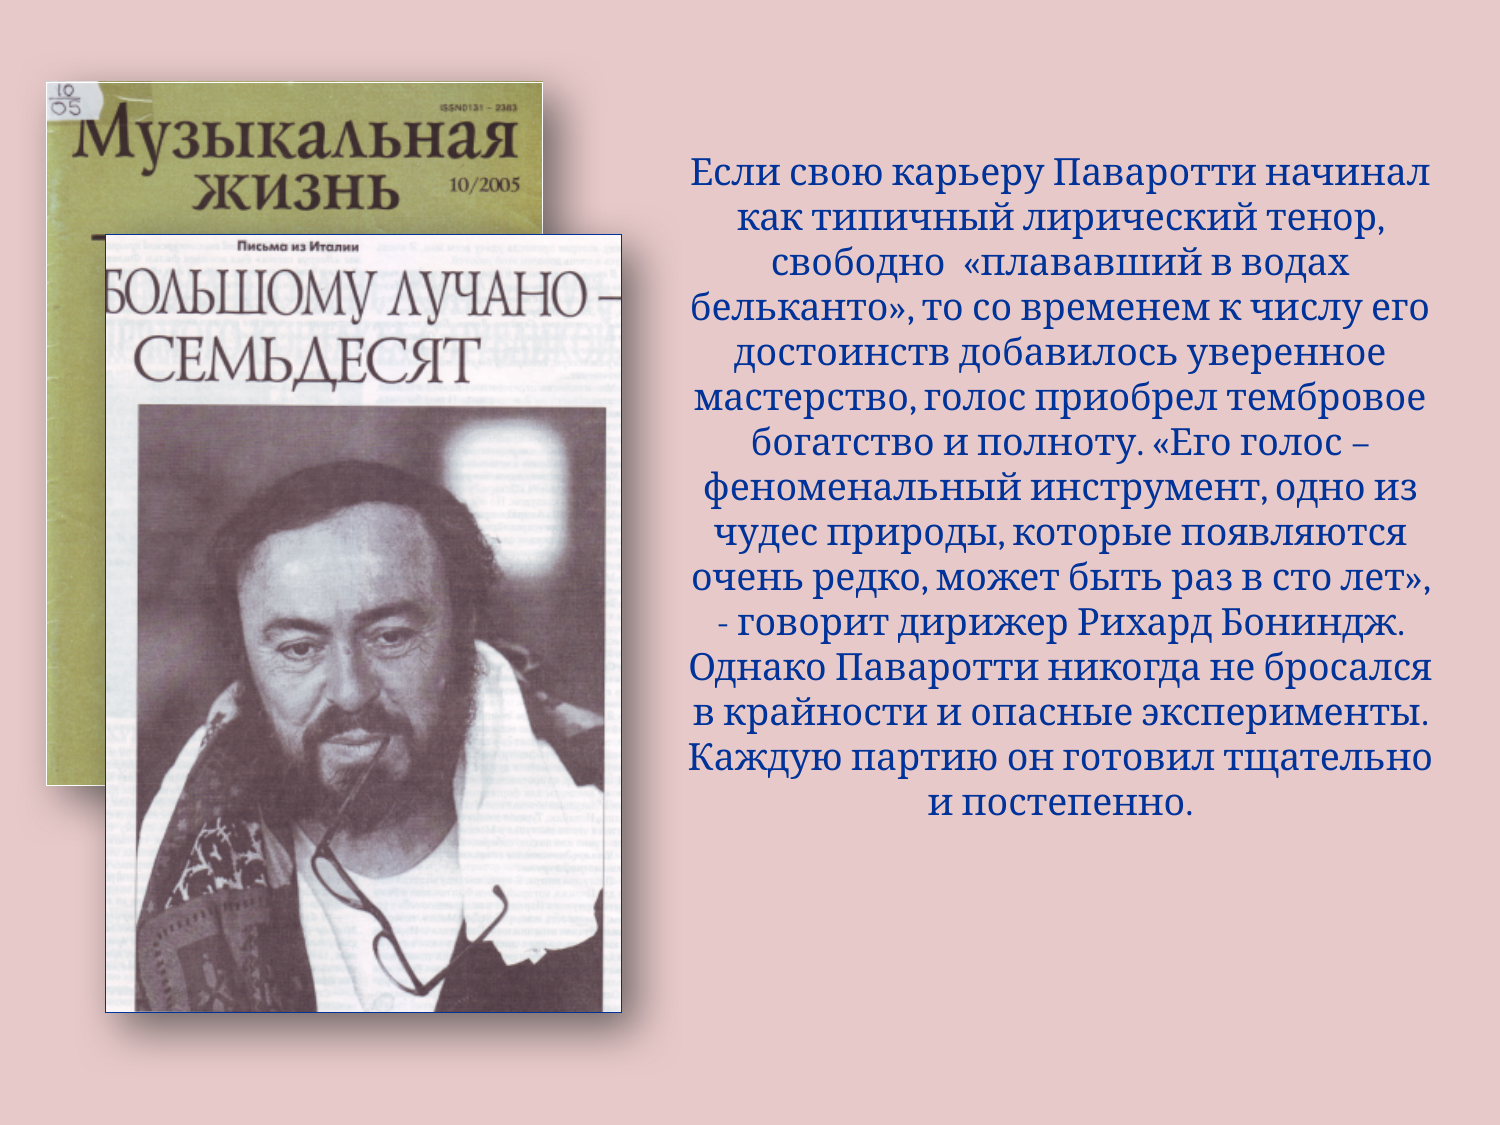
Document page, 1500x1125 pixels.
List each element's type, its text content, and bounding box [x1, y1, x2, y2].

text_box Если свою карьеру Паваротти начинал как типичный лирический тенор, свободно «плававший в водах бельканто», то со временем к числу его достоинств добавилось уверенное мастерство, голос приобрел тембровое богатство и полноту. «Его голос – феноменальный инструмент, одно из чудес природы, которые появляются очень редко, может быть раз в сто лет», - говорит дирижер Рихард Бониндж. Однако Паваротти никогда не бросался в крайности и опасные эксперименты. Каждую партию он готовил тщательно и постепенно. [667, 140, 1454, 831]
picture [46, 81, 622, 1014]
